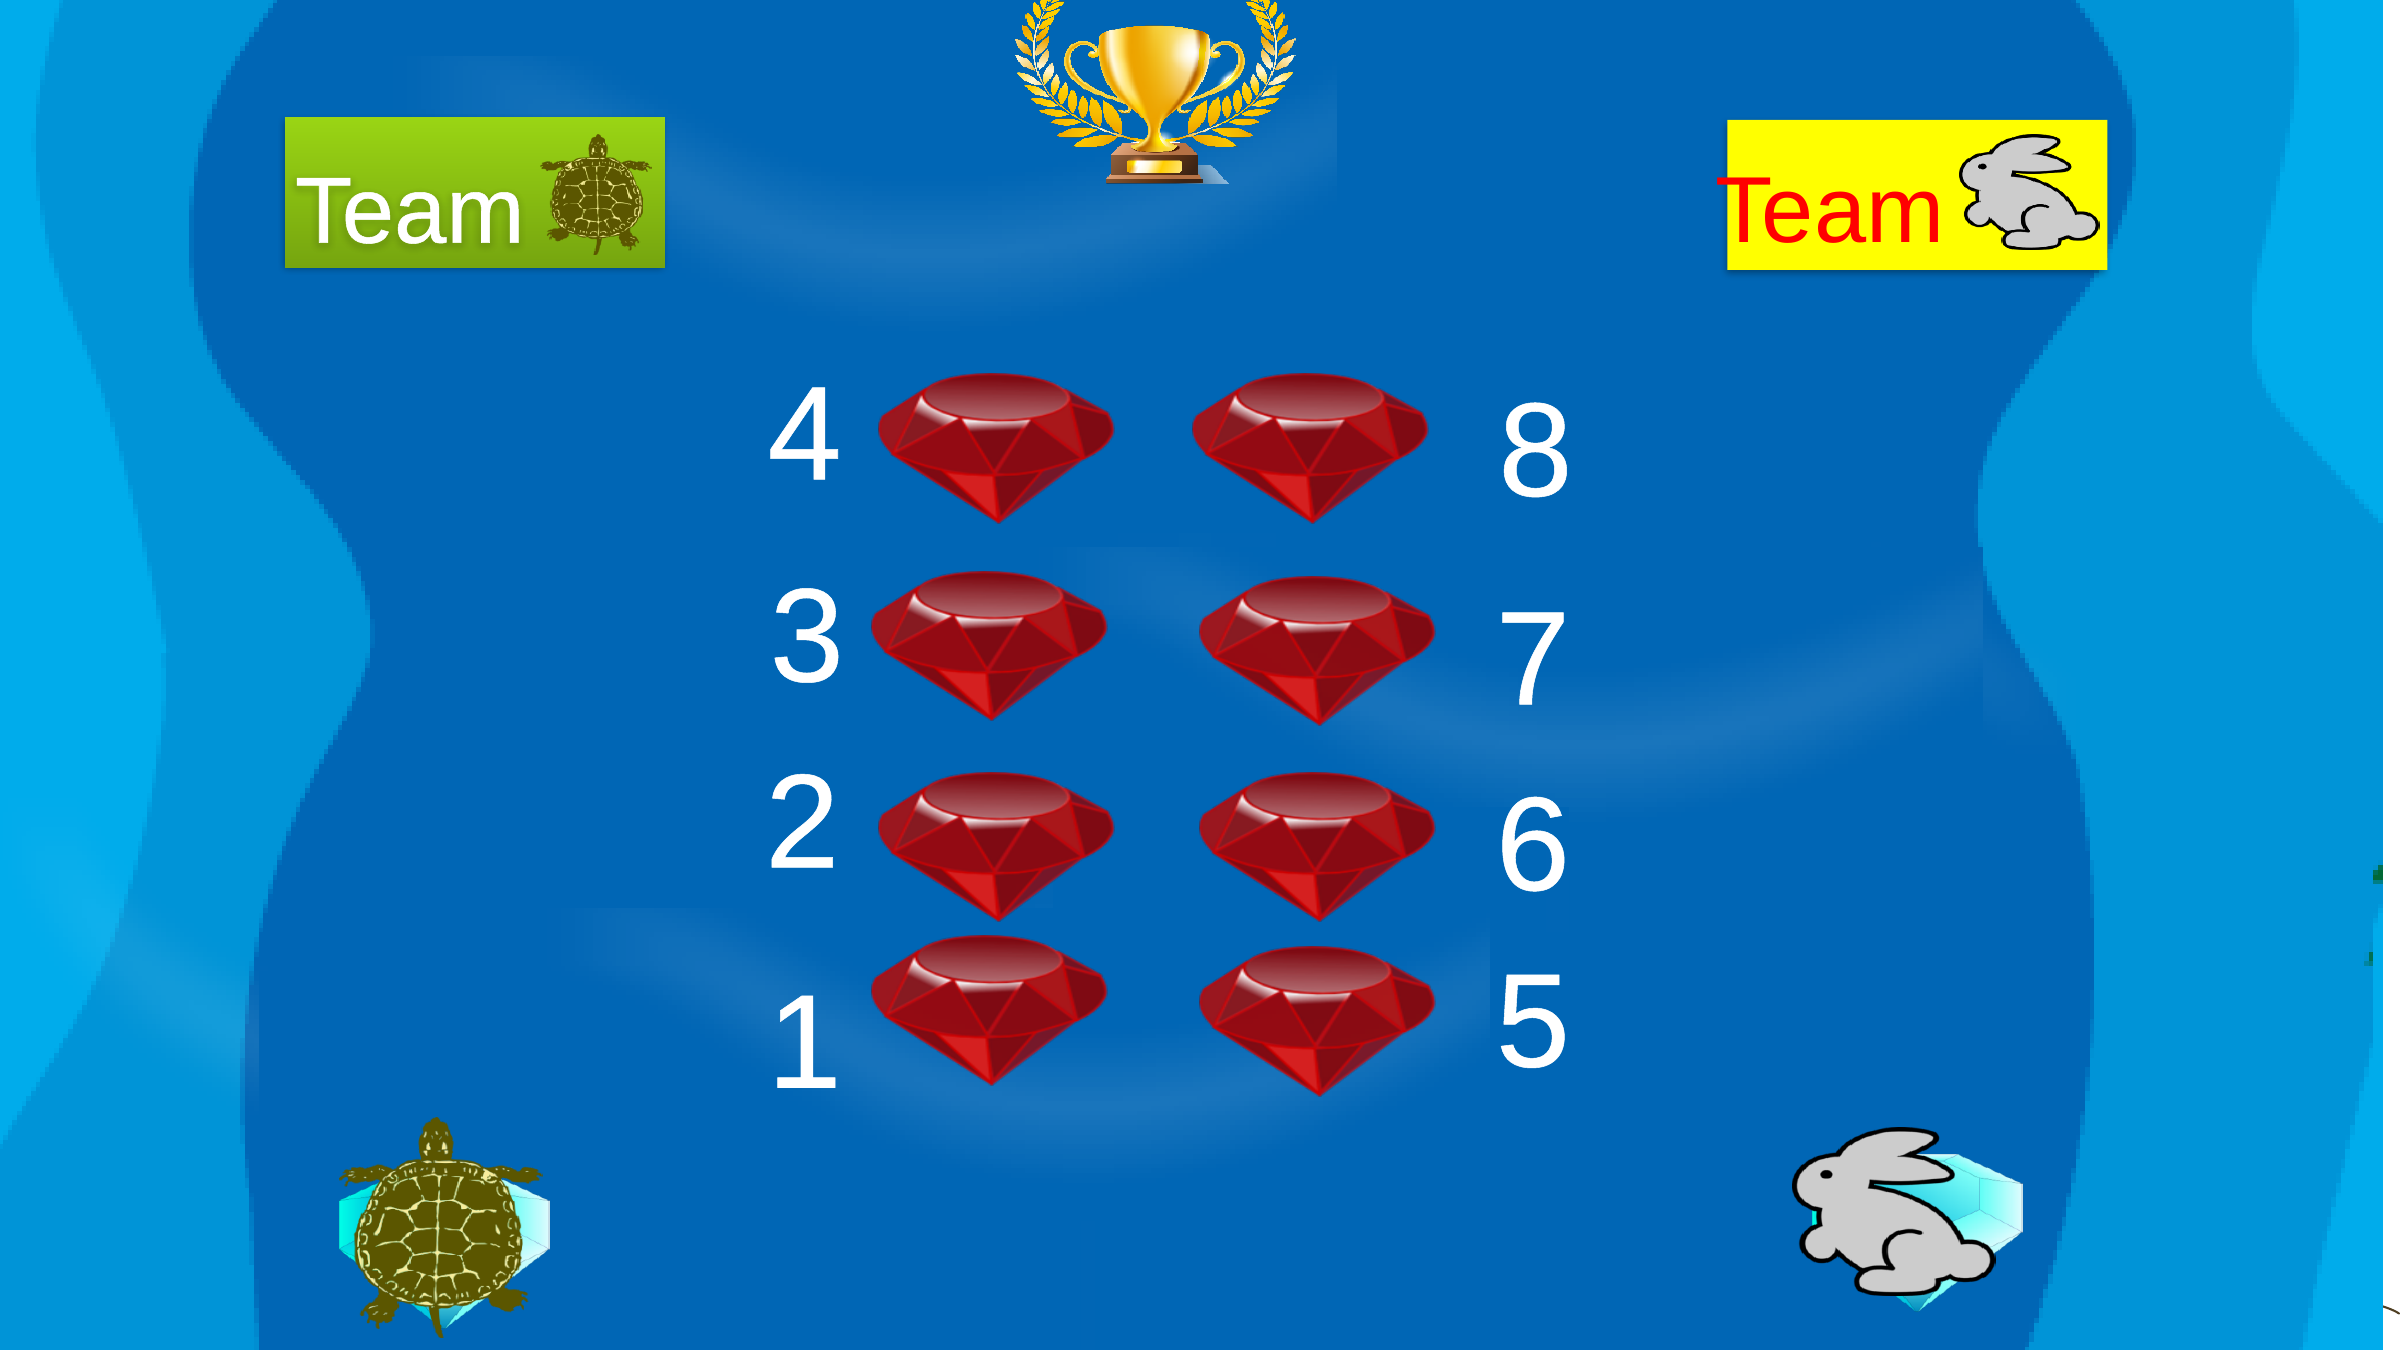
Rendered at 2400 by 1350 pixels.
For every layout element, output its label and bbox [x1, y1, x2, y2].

picture [157, 0, 2135, 1350]
picture [2374, 866, 2383, 883]
picture [2365, 953, 2372, 965]
